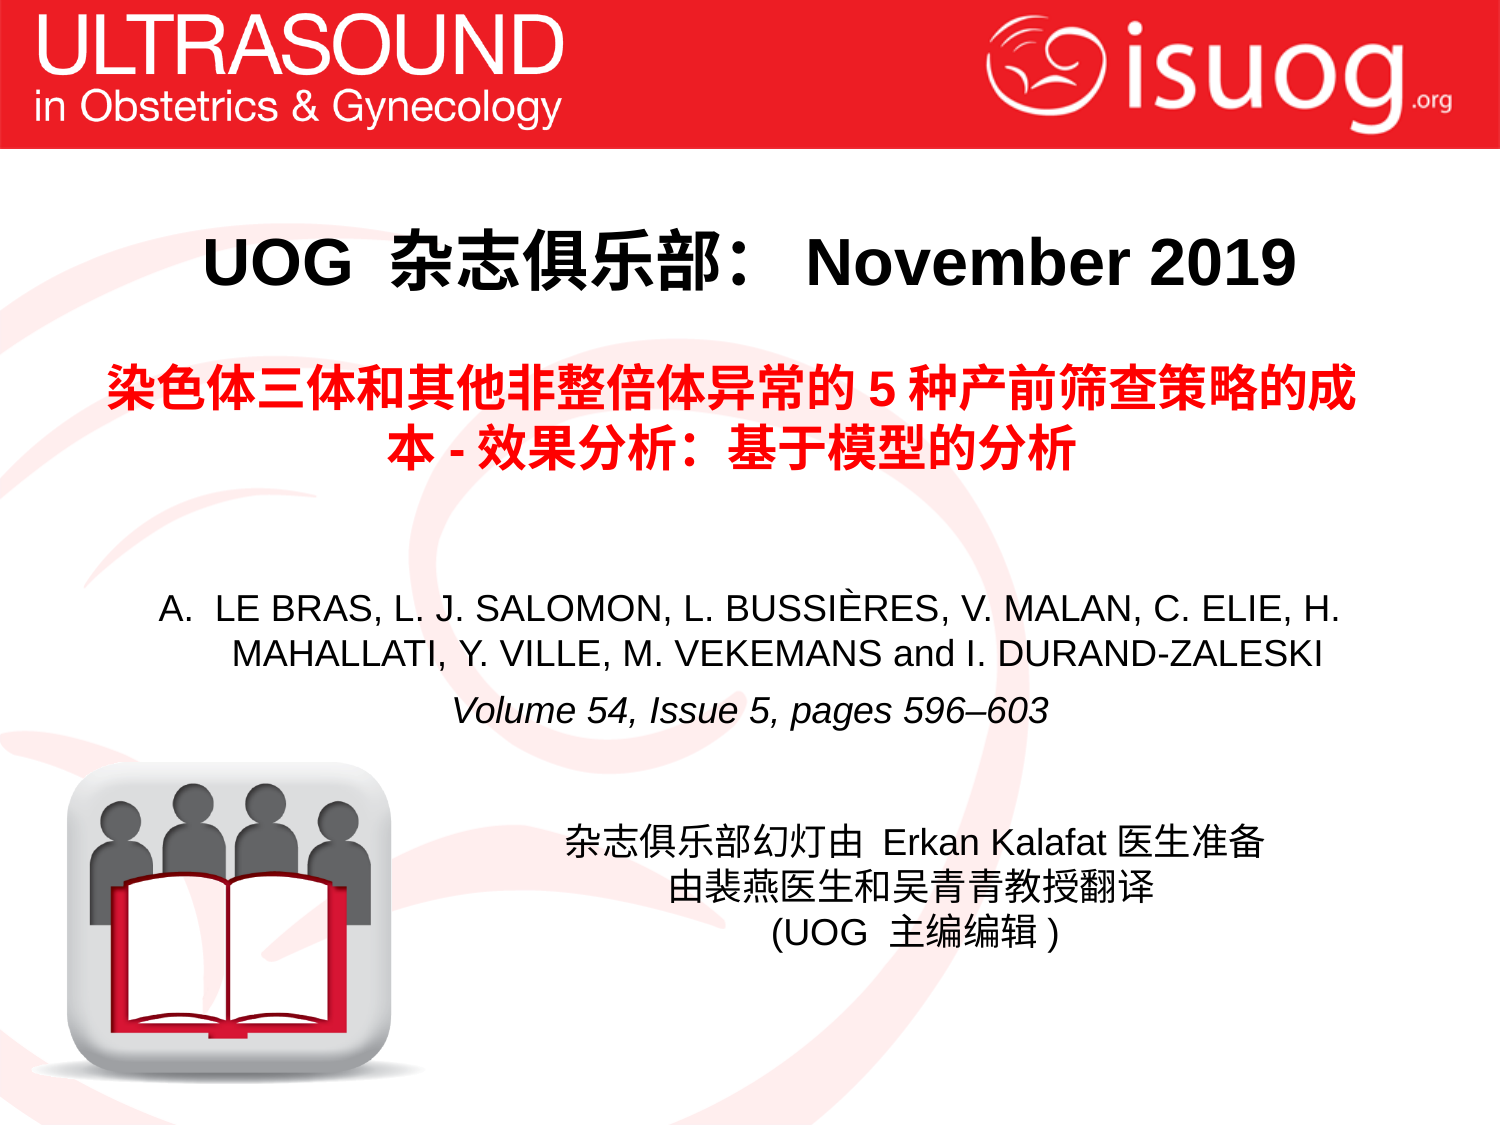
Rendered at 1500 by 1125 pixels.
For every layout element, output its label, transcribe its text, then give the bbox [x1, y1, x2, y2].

picture [0, 150, 1500, 1125]
text_box UOG 杂志俱乐部：November 2019 [100, 211, 1400, 306]
text_box LE BRAS, L. J. SALOMON, L. BUSSIÈRES, V. MALAN, C. ELIE, H. MAHALLATI, Y. VILLE, M. VEKEMANS and I. DURAND-ZALESKI Volume 54, Issue 5, pages 596–603 [50, 576, 1450, 739]
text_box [0, 0, 1500, 150]
text_box 染色体三体和其他非整倍体异常的5种产前筛查策略的成本-效果分析：基于模型的分析 [88, 348, 1376, 484]
text_box 杂志俱乐部幻灯由 Erkan Kalafat医生准备 由裴燕医生和吴青青教授翻译 (UOG 主编编辑) [441, 810, 1412, 961]
